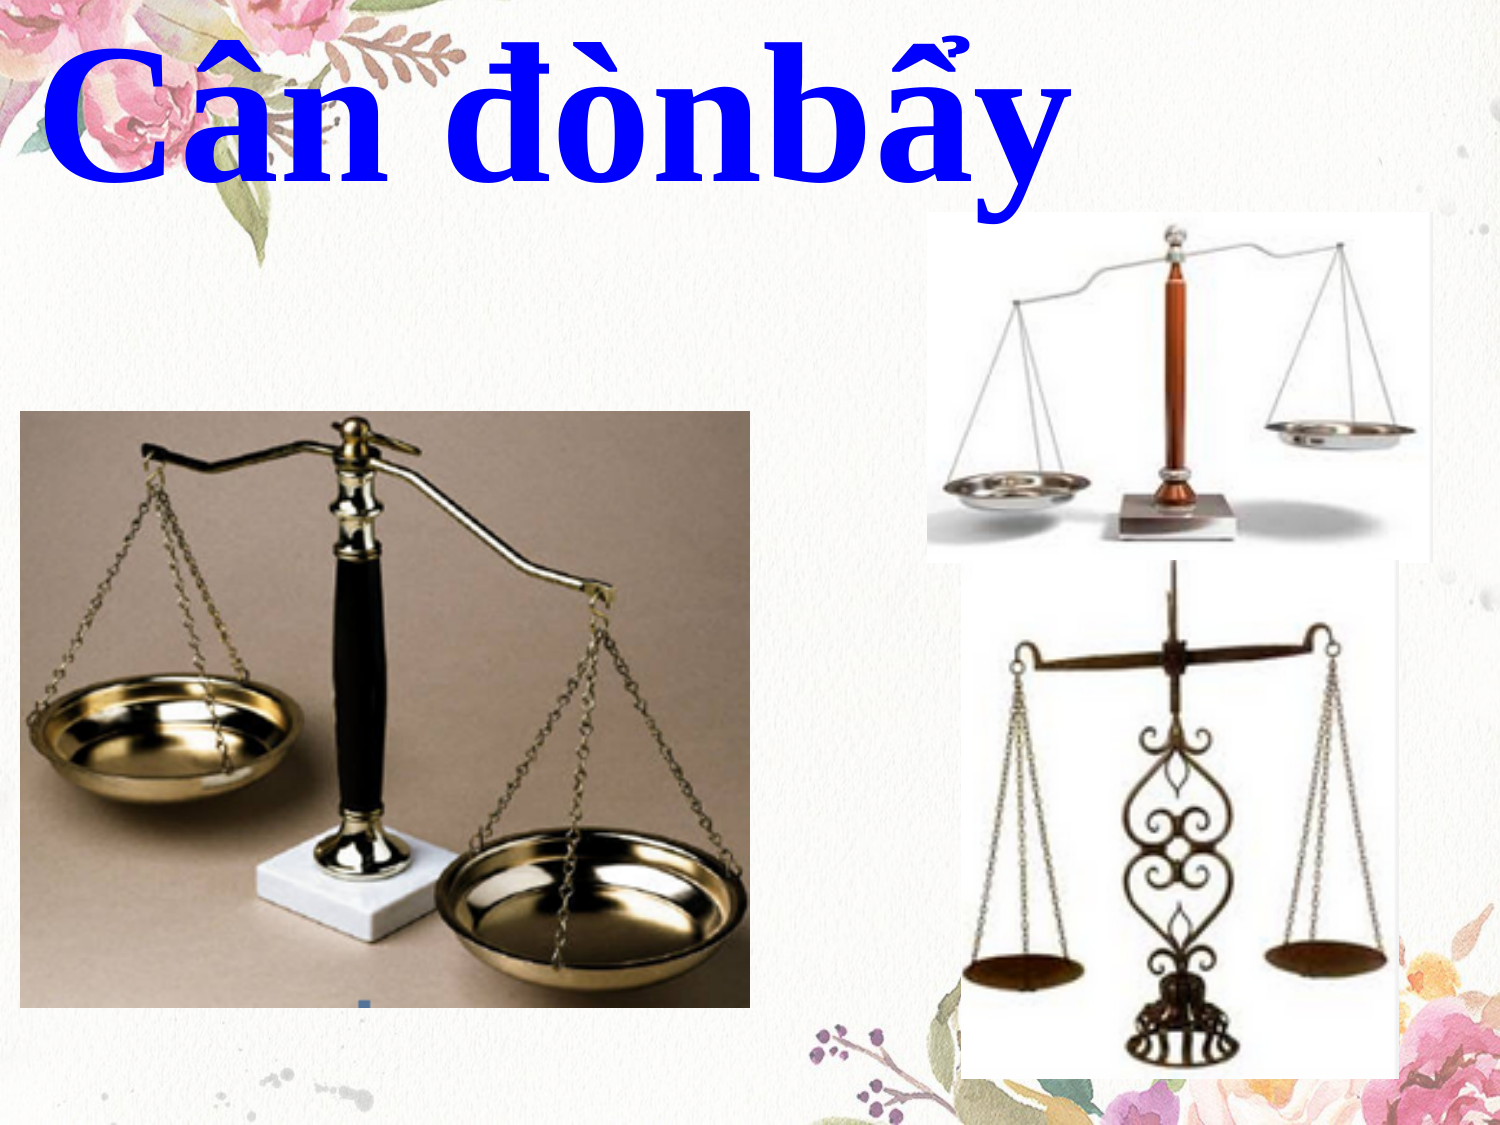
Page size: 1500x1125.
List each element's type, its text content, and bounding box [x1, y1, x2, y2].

text_box Cân đònbẩy [1, 0, 1108, 229]
picture [927, 212, 1433, 1079]
picture [20, 411, 750, 1008]
